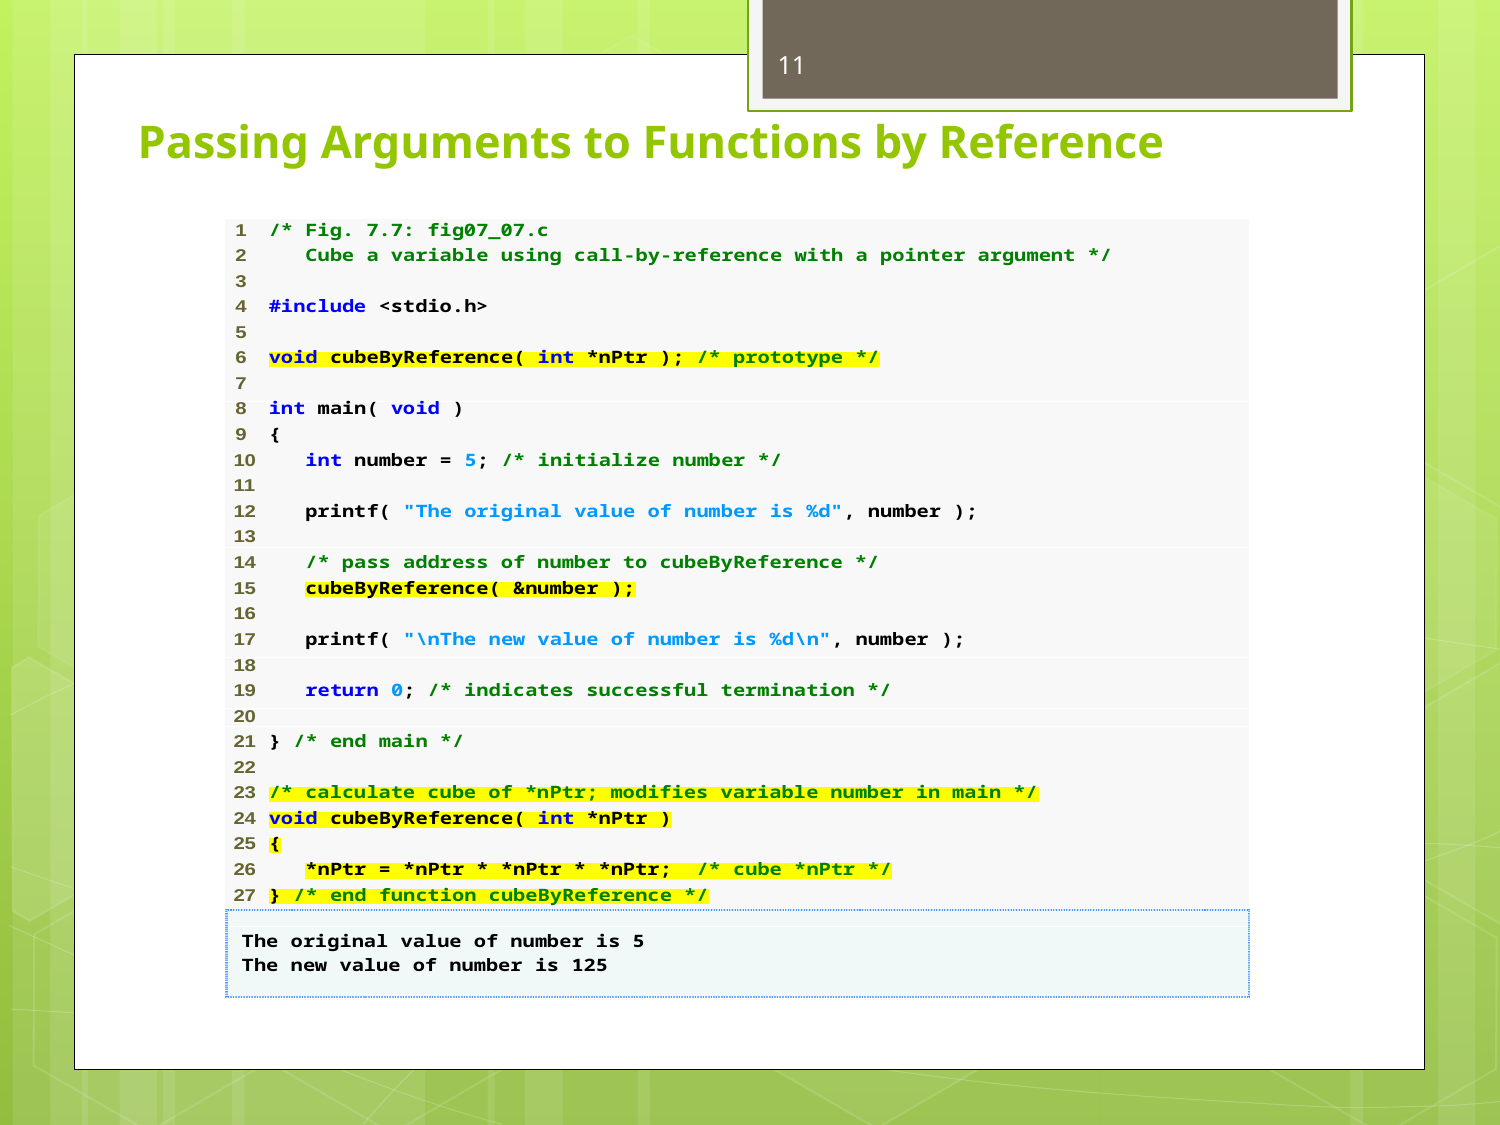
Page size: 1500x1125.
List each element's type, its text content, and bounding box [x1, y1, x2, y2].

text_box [224, 218, 1251, 1019]
footer [849, 1037, 1425, 1098]
title Passing Arguments to Functions by Reference [122, 62, 1275, 175]
slide_number 11 [762, 36, 982, 97]
